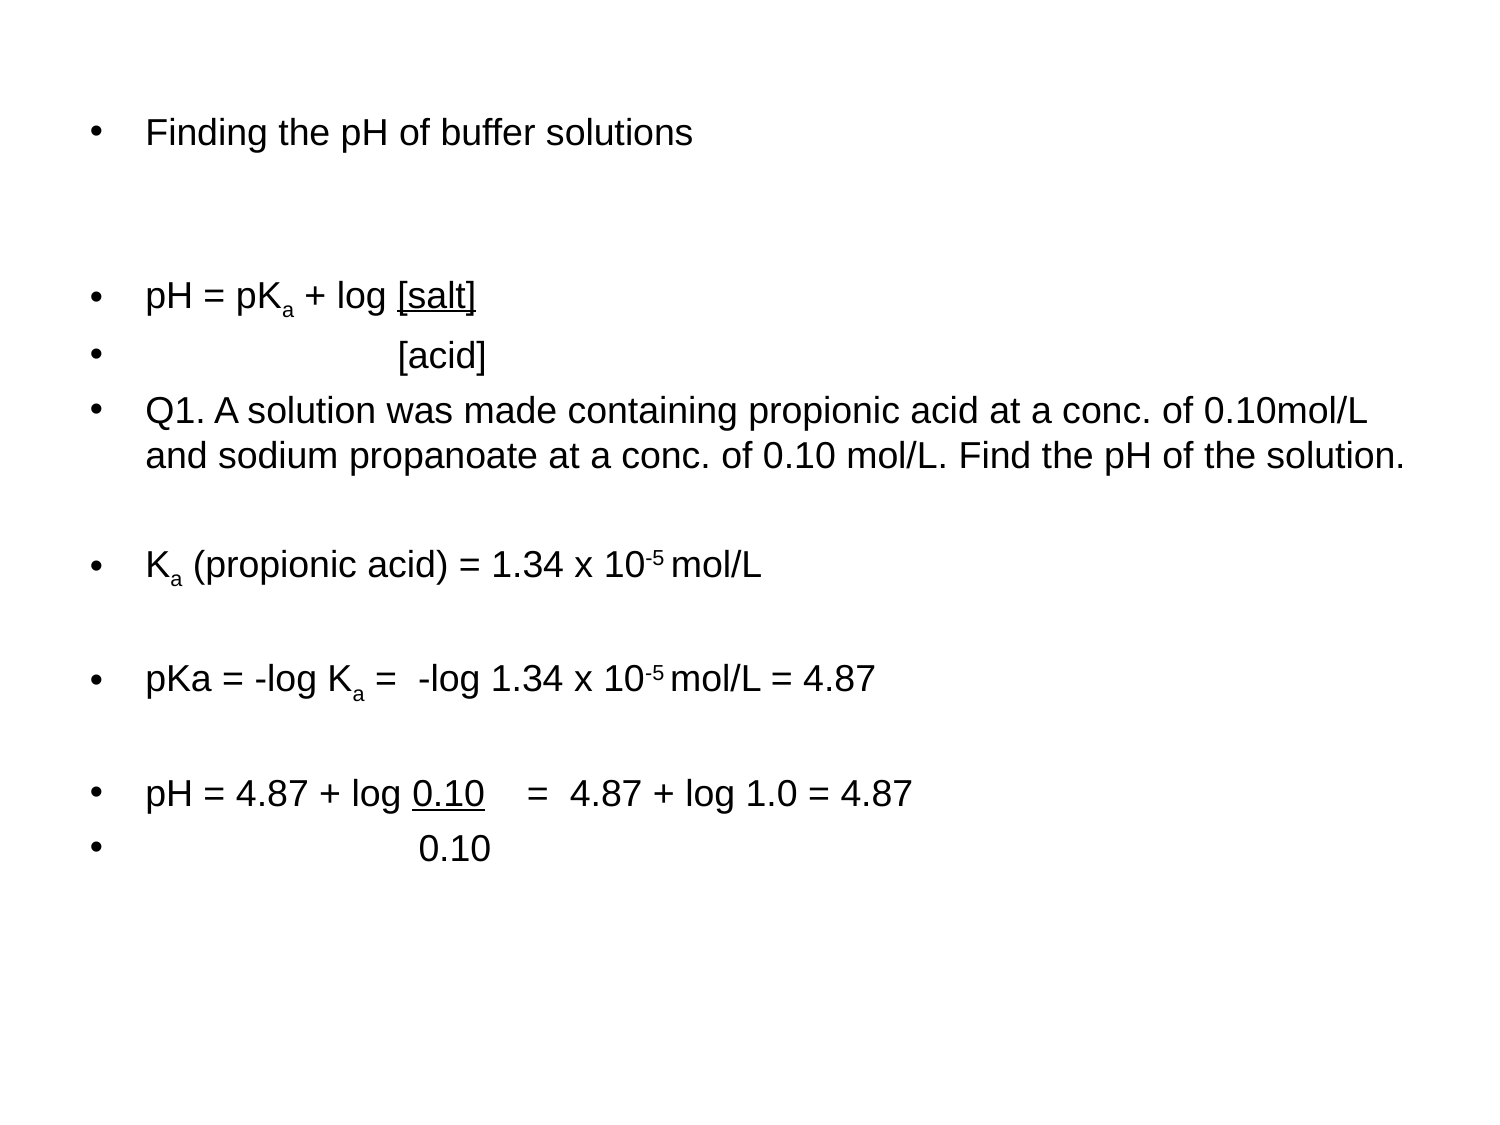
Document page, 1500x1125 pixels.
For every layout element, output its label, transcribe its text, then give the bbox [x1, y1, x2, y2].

list Finding the pH of buffer solutions pH = pKa + log [salt] [acid] Q1. A solution was made containing propionic acid at a conc. of 0.10mol/L and sodium propanoate at a conc. of 0.10 mol/L. Find the pH of the solution. Ka (propionic acid) = 1.34 x 10-5 mol/L pKa = -log Ka = -log 1.34 x 10-5 mol/L = 4.87 pH = 4.87 + log 0.10 = 4.87 + log 1.0 = 4.87 0.10 [74, 99, 1426, 1039]
